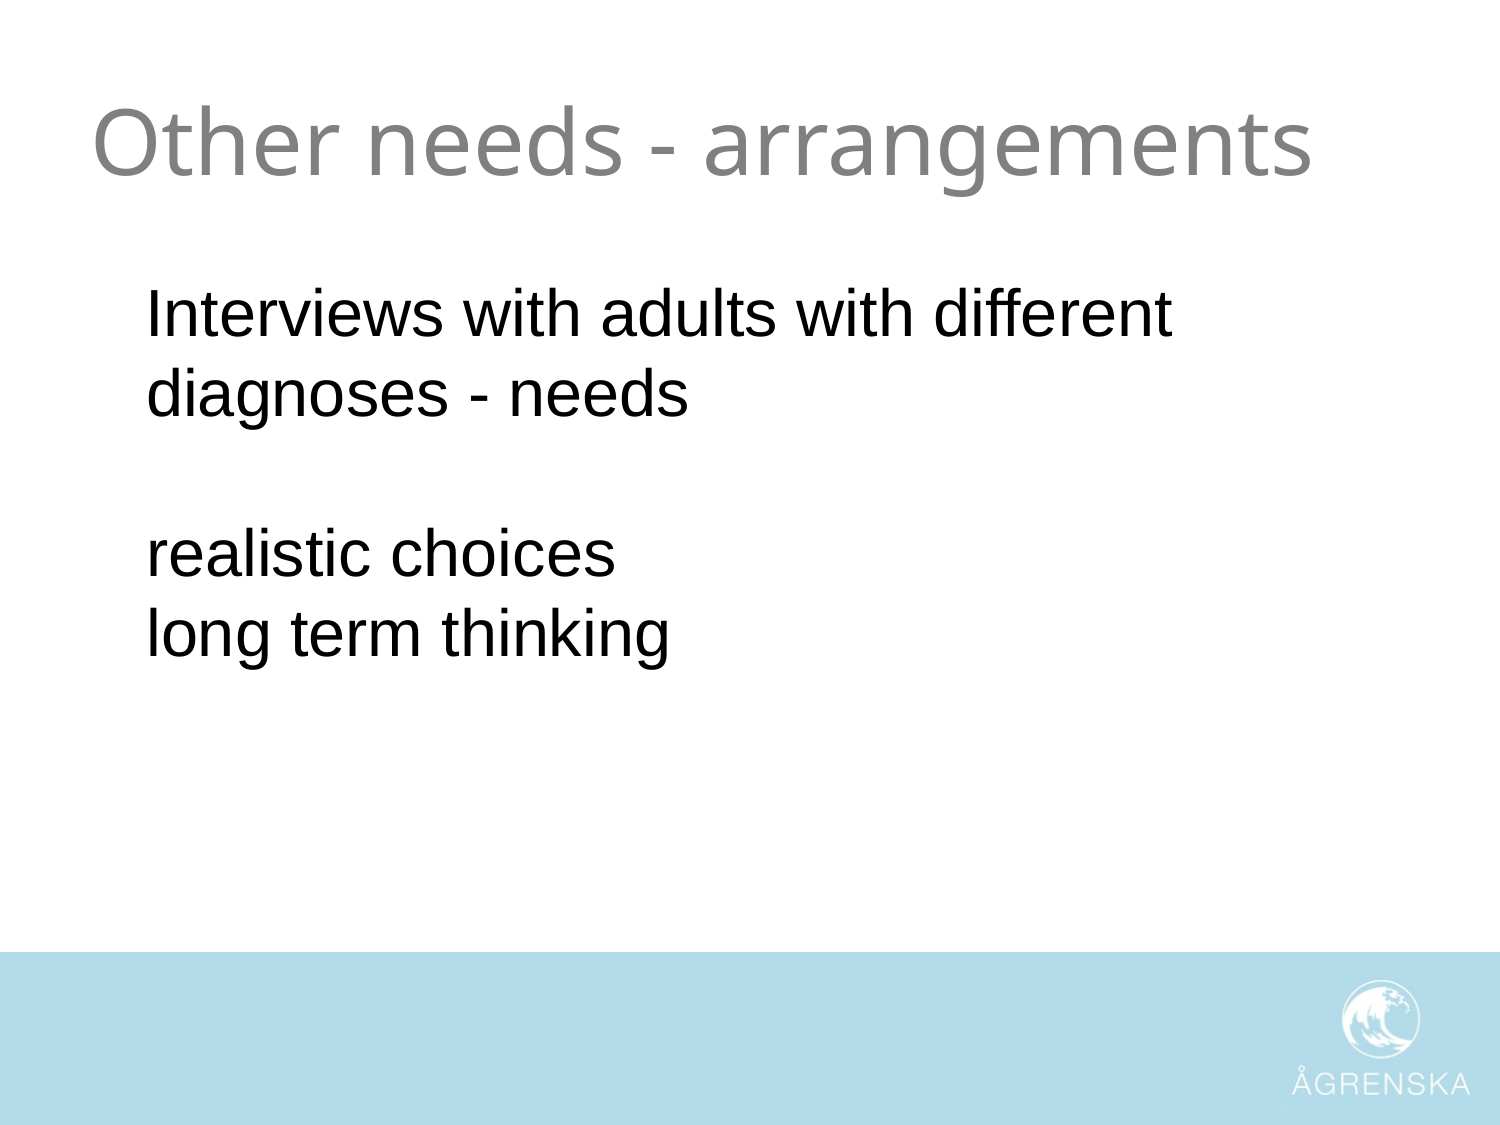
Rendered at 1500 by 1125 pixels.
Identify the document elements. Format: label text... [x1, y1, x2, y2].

title Other needs - arrangements [74, 44, 1426, 233]
list Interviews with adults with different diagnoses - needs realistic choices long term thinking [74, 262, 1426, 1006]
picture [0, 952, 1500, 1125]
